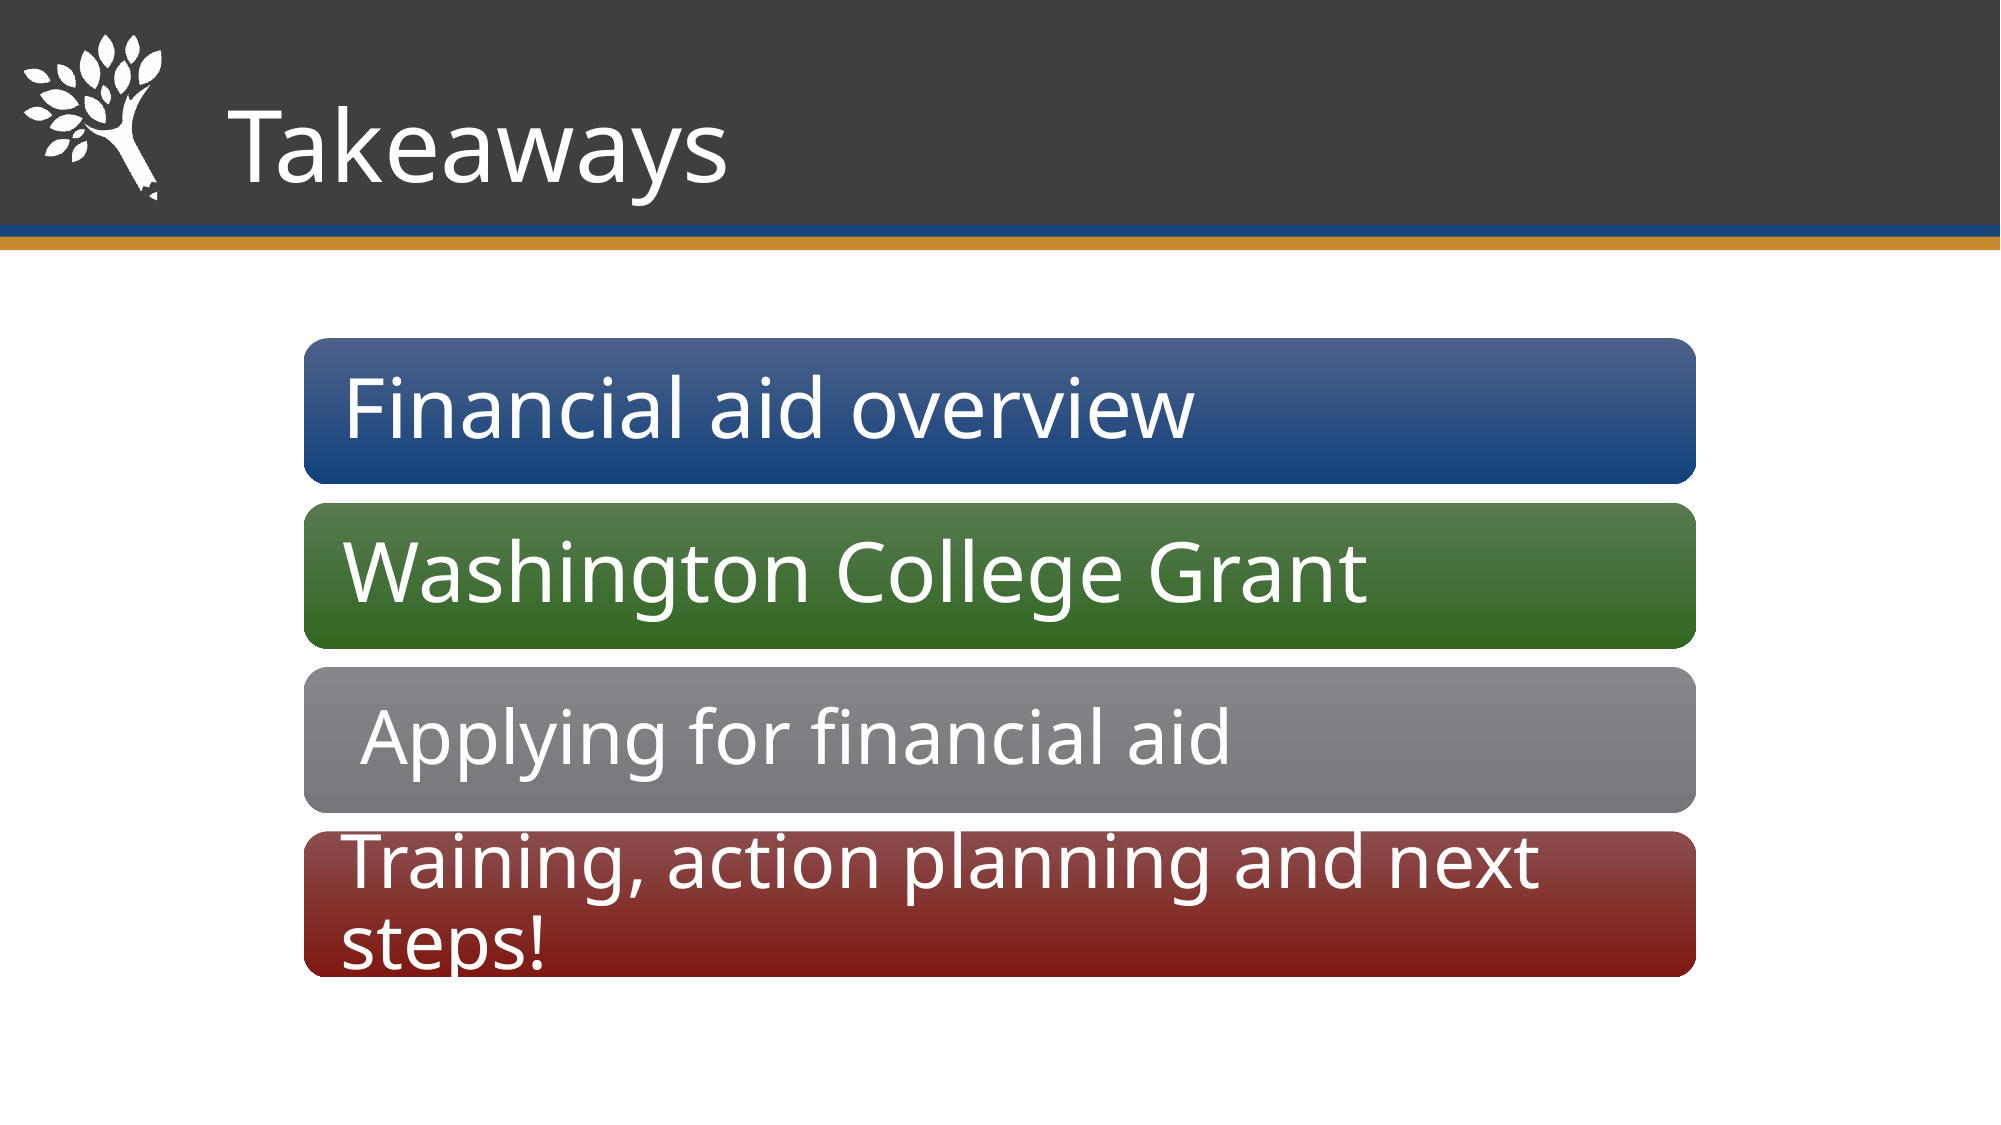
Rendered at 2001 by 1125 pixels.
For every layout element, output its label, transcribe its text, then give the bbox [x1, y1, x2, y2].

picture [9, 20, 204, 230]
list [303, 335, 1697, 981]
title Takeaways [212, 41, 1788, 212]
